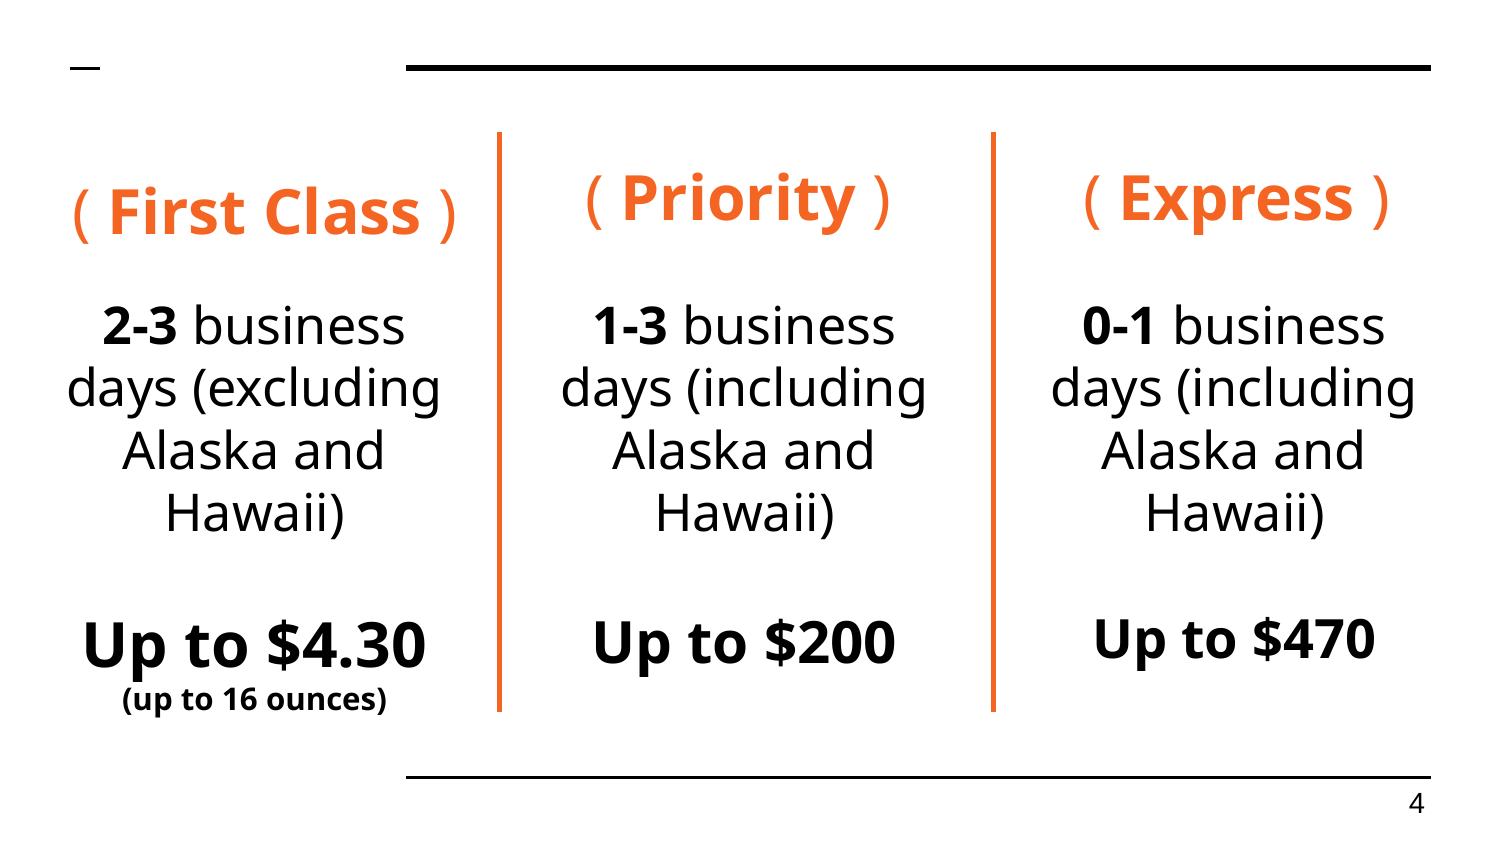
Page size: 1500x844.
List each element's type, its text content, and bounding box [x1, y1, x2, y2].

list ( First Class ) [57, 101, 473, 252]
slide_number ‹#› [1394, 769, 1484, 834]
text_box 1-3 business days (including Alaska and Hawaii) Up to $200 [536, 277, 952, 723]
list ( Priority ) [529, 132, 965, 283]
text_box 2-3 business days (excluding Alaska and Hawaii) Up to $4.30 (up to 16 ounces) [47, 277, 462, 723]
text_box 0-1 business days (including Alaska and Hawaii) Up to $470 [1026, 277, 1442, 723]
list ( Express ) [1019, 132, 1455, 252]
